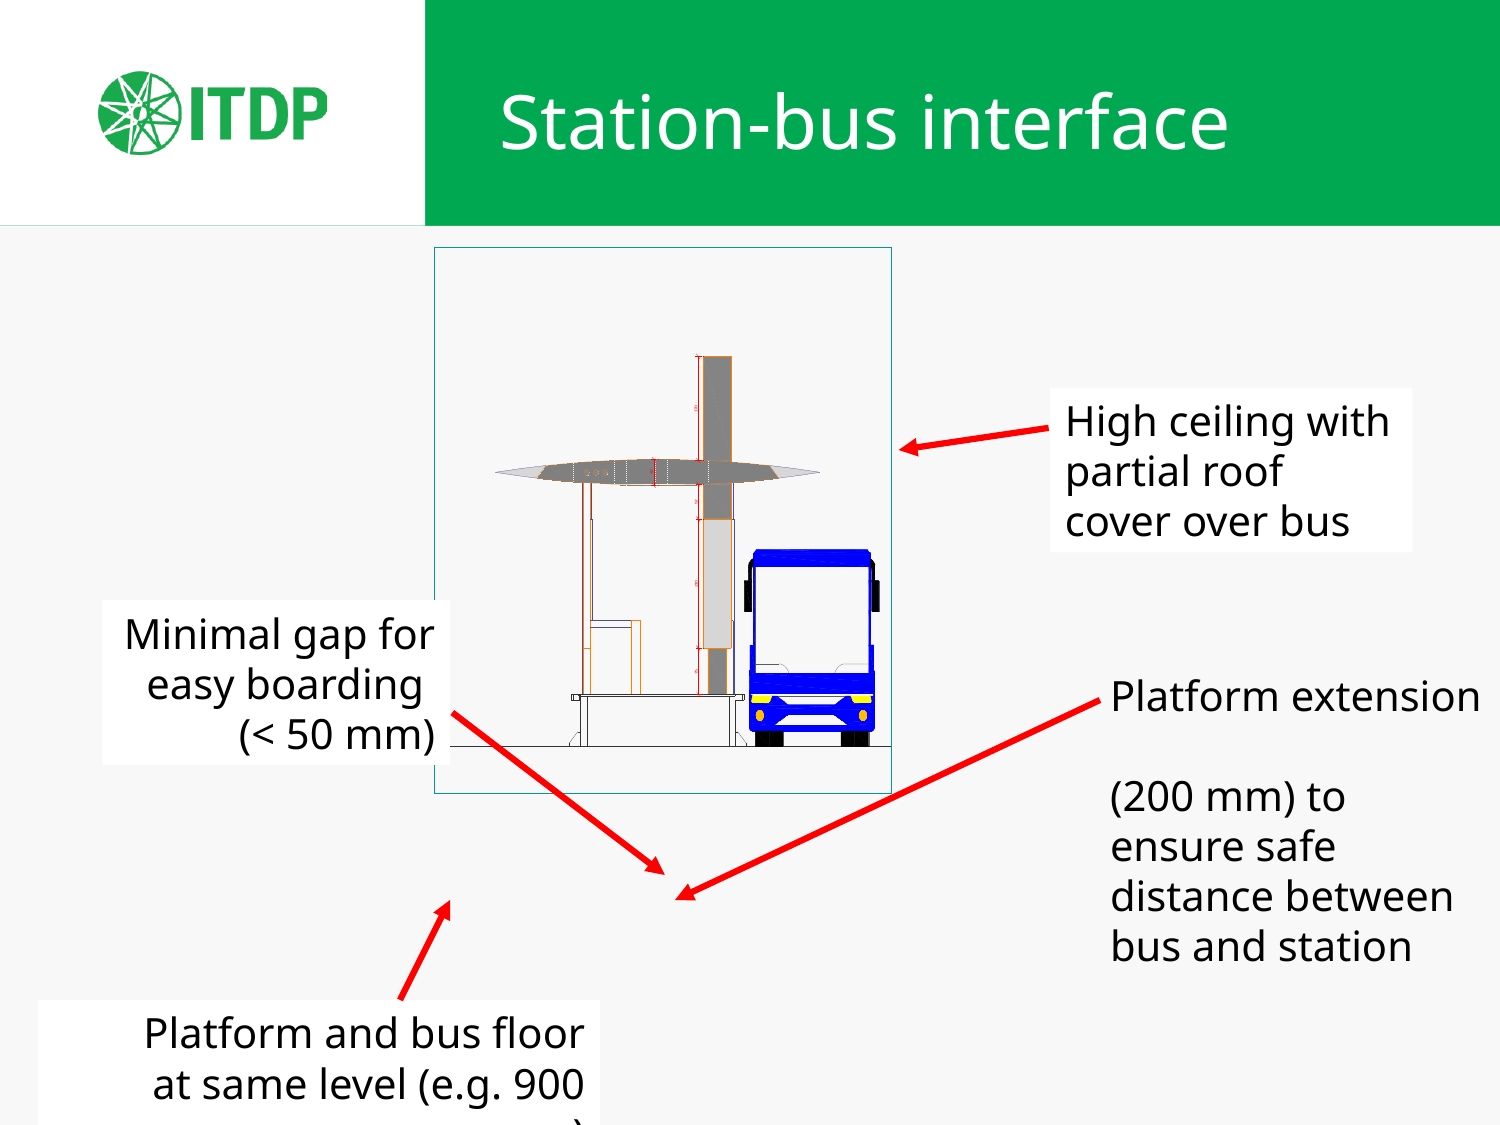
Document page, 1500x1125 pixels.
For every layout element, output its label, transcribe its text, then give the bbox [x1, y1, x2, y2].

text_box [0, 0, 1500, 1061]
text_box Platform and bus floor at same level (e.g. 900 mm) [37, 1061, 600, 1125]
